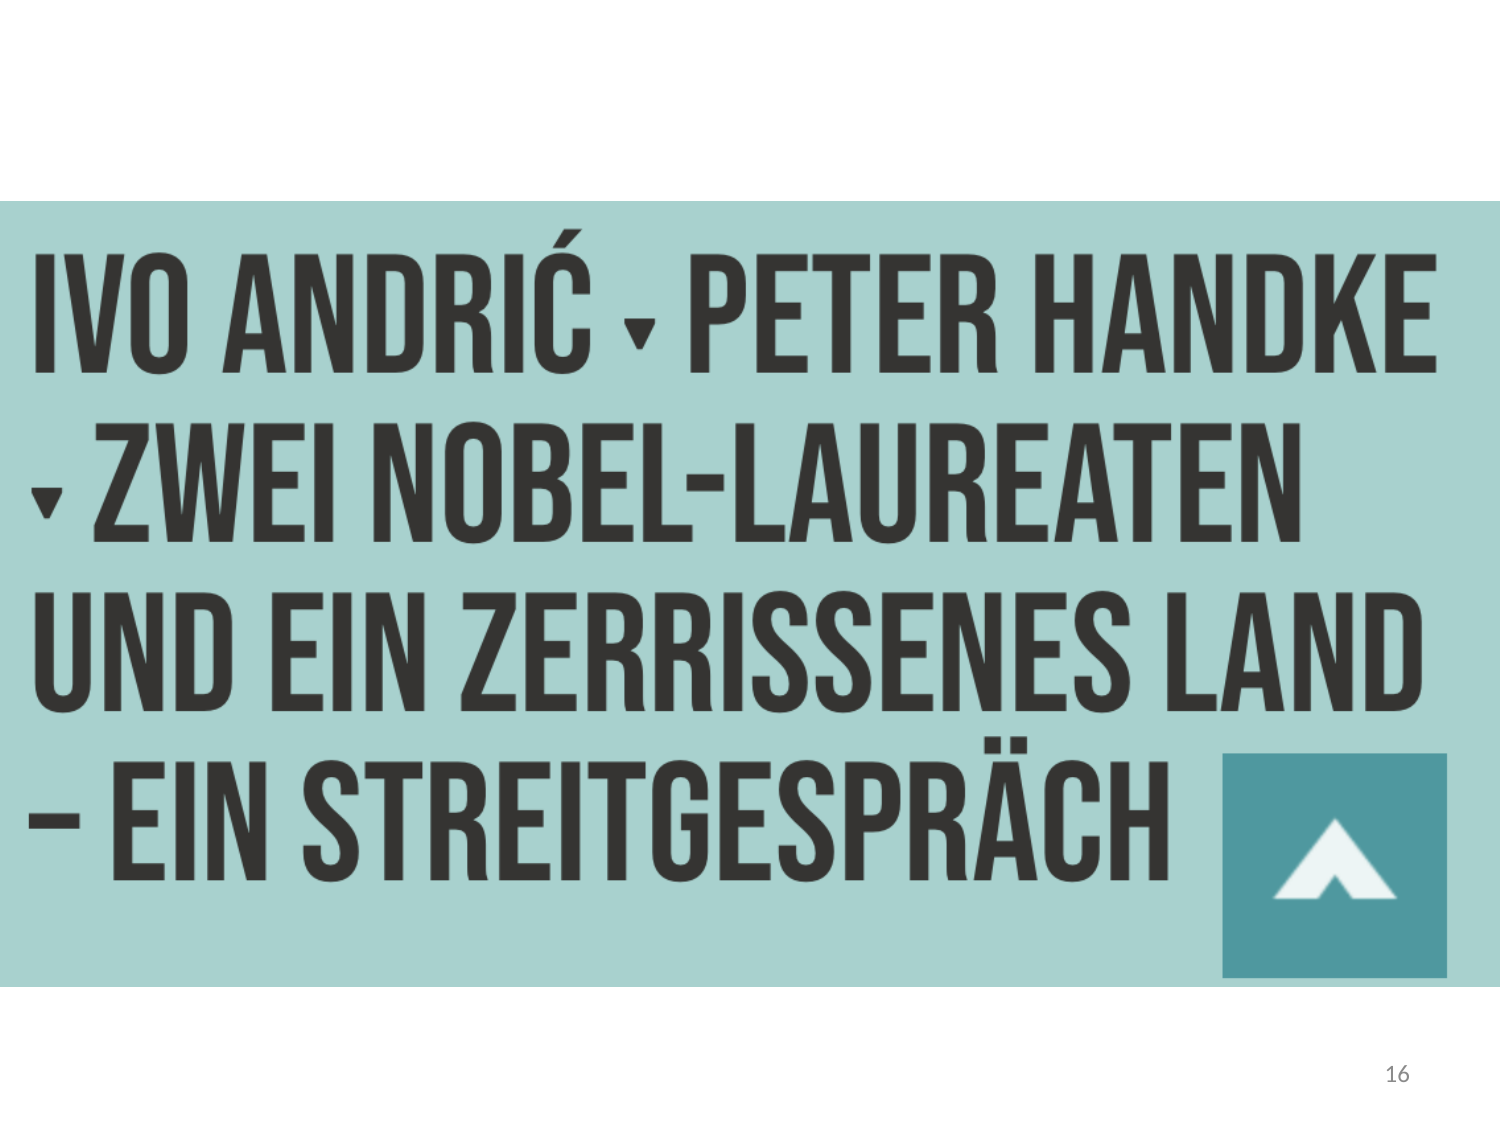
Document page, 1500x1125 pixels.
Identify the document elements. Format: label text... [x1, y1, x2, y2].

slide_number 16 [1074, 1042, 1425, 1103]
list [0, 201, 1500, 988]
